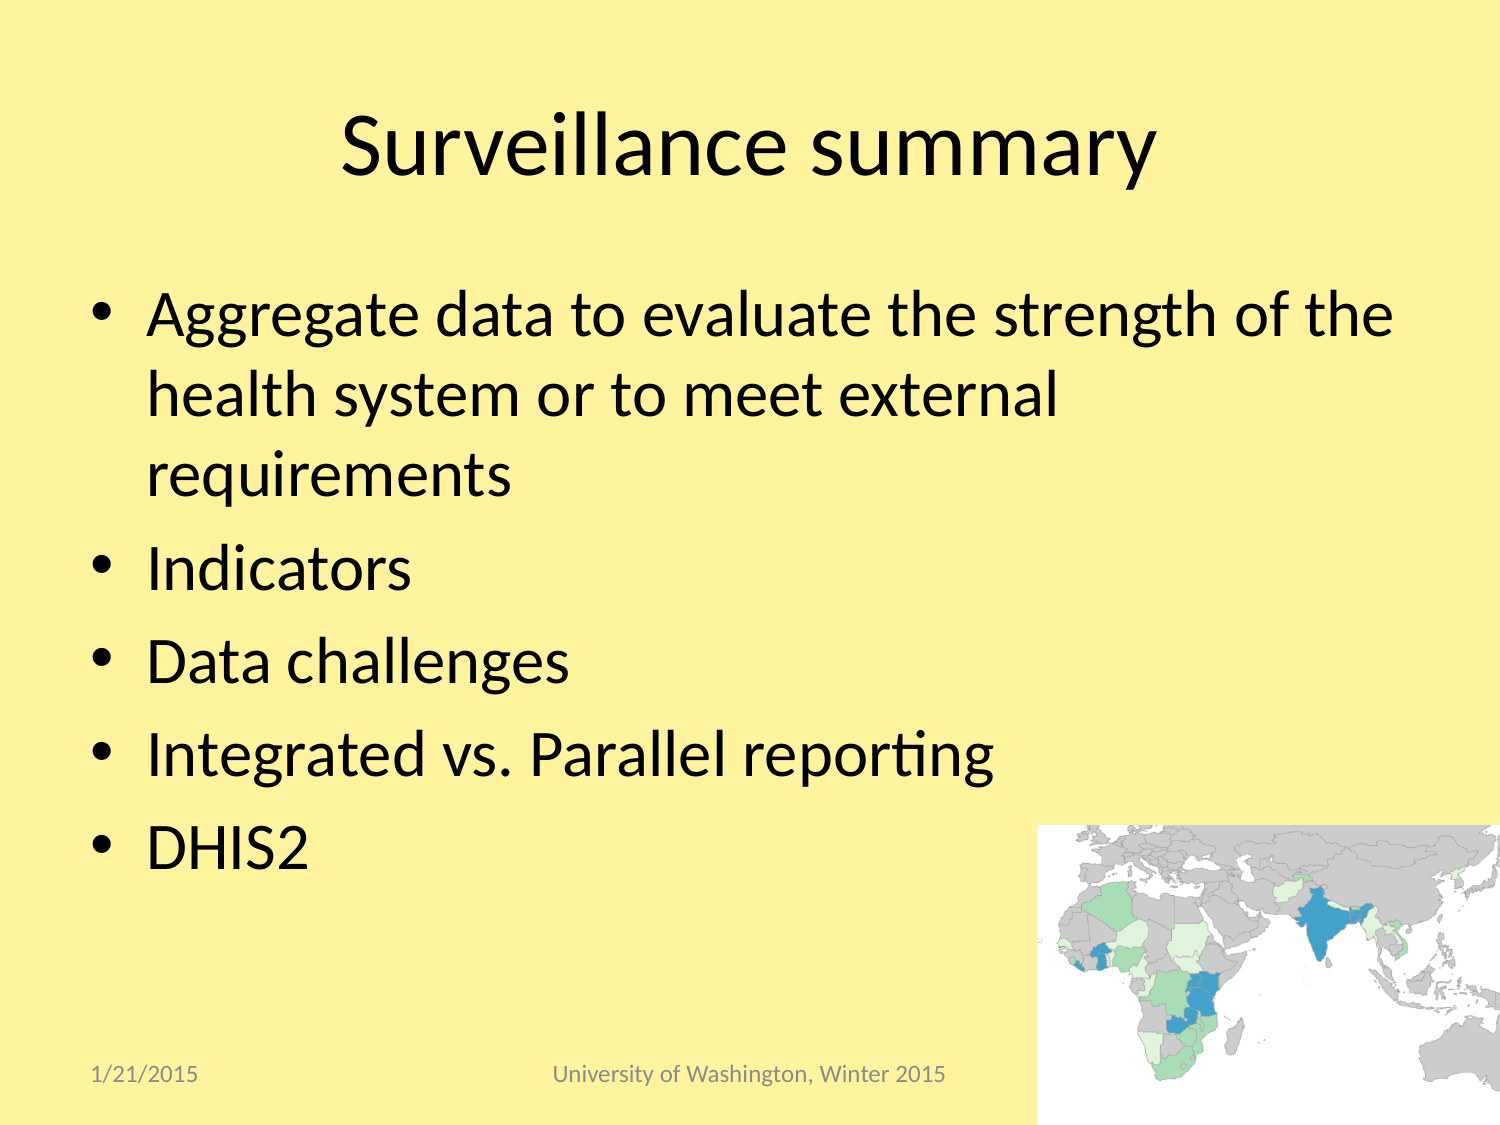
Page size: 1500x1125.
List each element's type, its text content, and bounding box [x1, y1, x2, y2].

picture [1037, 825, 1500, 1125]
list Aggregate data to evaluate the strength of the health system or to meet external requirements Indicators Data challenges Integrated vs. Parallel reporting DHIS2 [75, 262, 1425, 1005]
footer University of Washington, Winter 2015 [512, 1042, 988, 1103]
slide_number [75, 1042, 425, 1103]
title Surveillance summary [75, 45, 1425, 233]
